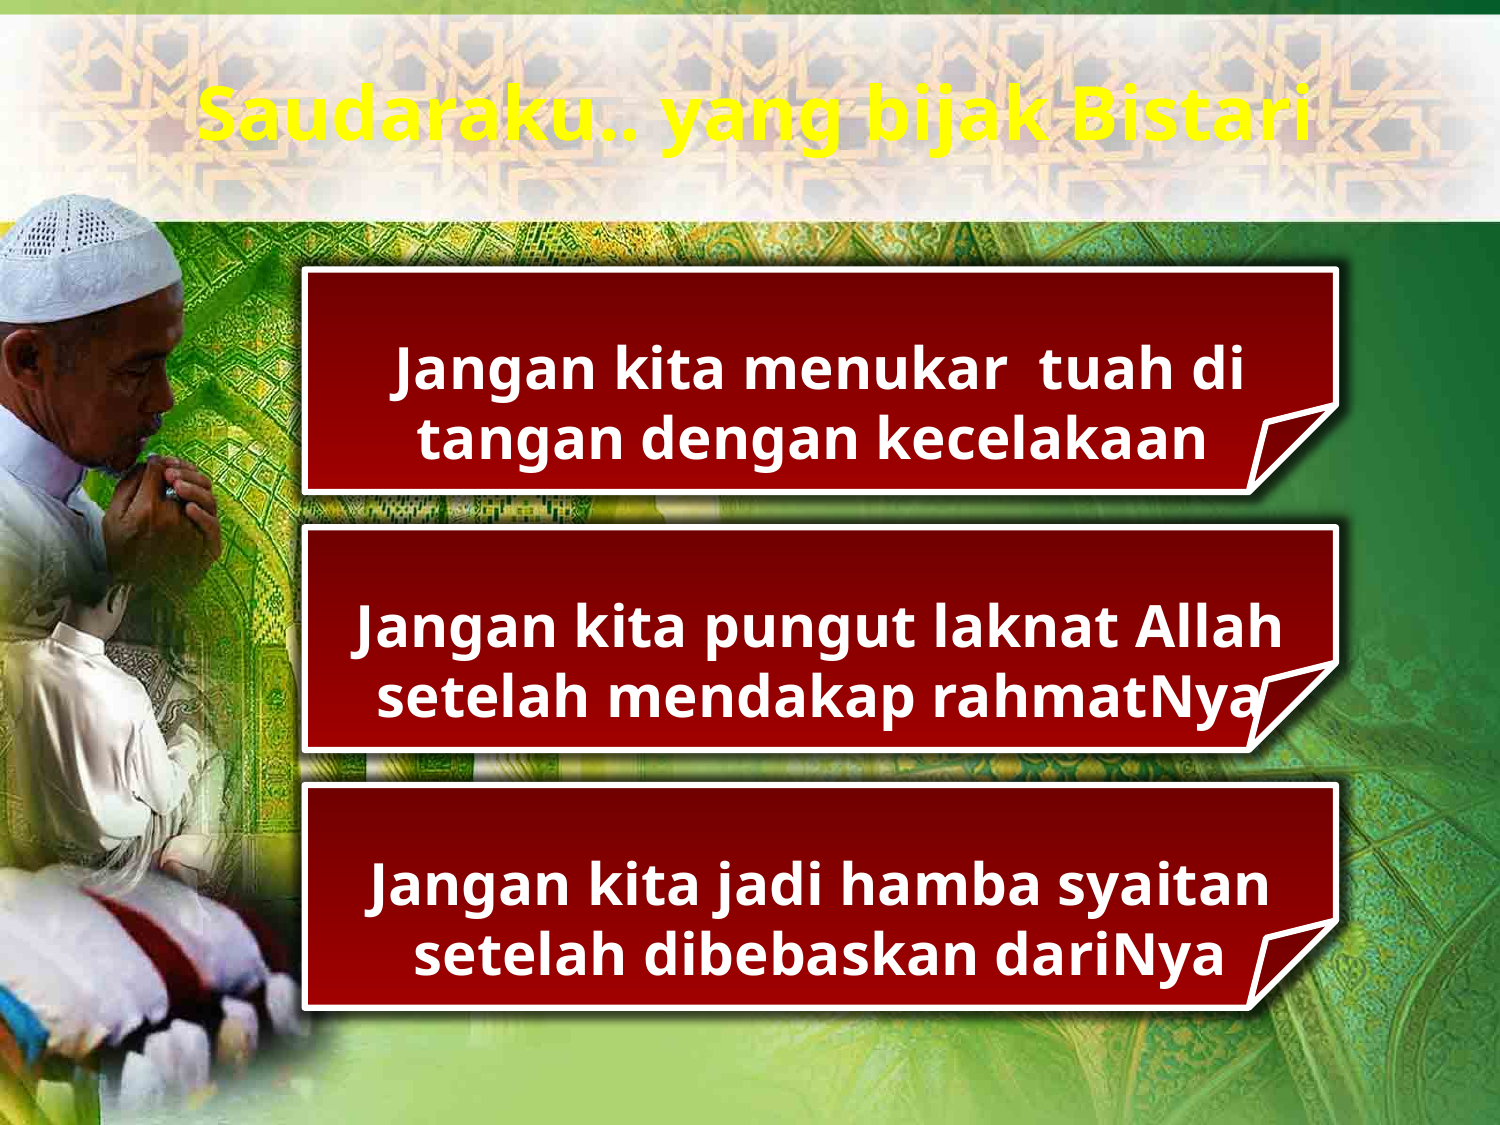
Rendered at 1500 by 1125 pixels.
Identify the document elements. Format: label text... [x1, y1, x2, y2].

text_box Jangan kita menukar tuah di tangan dengan kecelakaan [302, 267, 1339, 495]
text_box Jangan kita pungut laknat Allah setelah mendakap rahmatNya [302, 525, 1339, 753]
text_box Saudaraku.. yang bijak Bistari [58, 58, 1453, 164]
text_box Jangan kita jadi hamba syaitan setelah dibebaskan dariNya [302, 782, 1339, 1010]
picture [0, 0, 1500, 1125]
